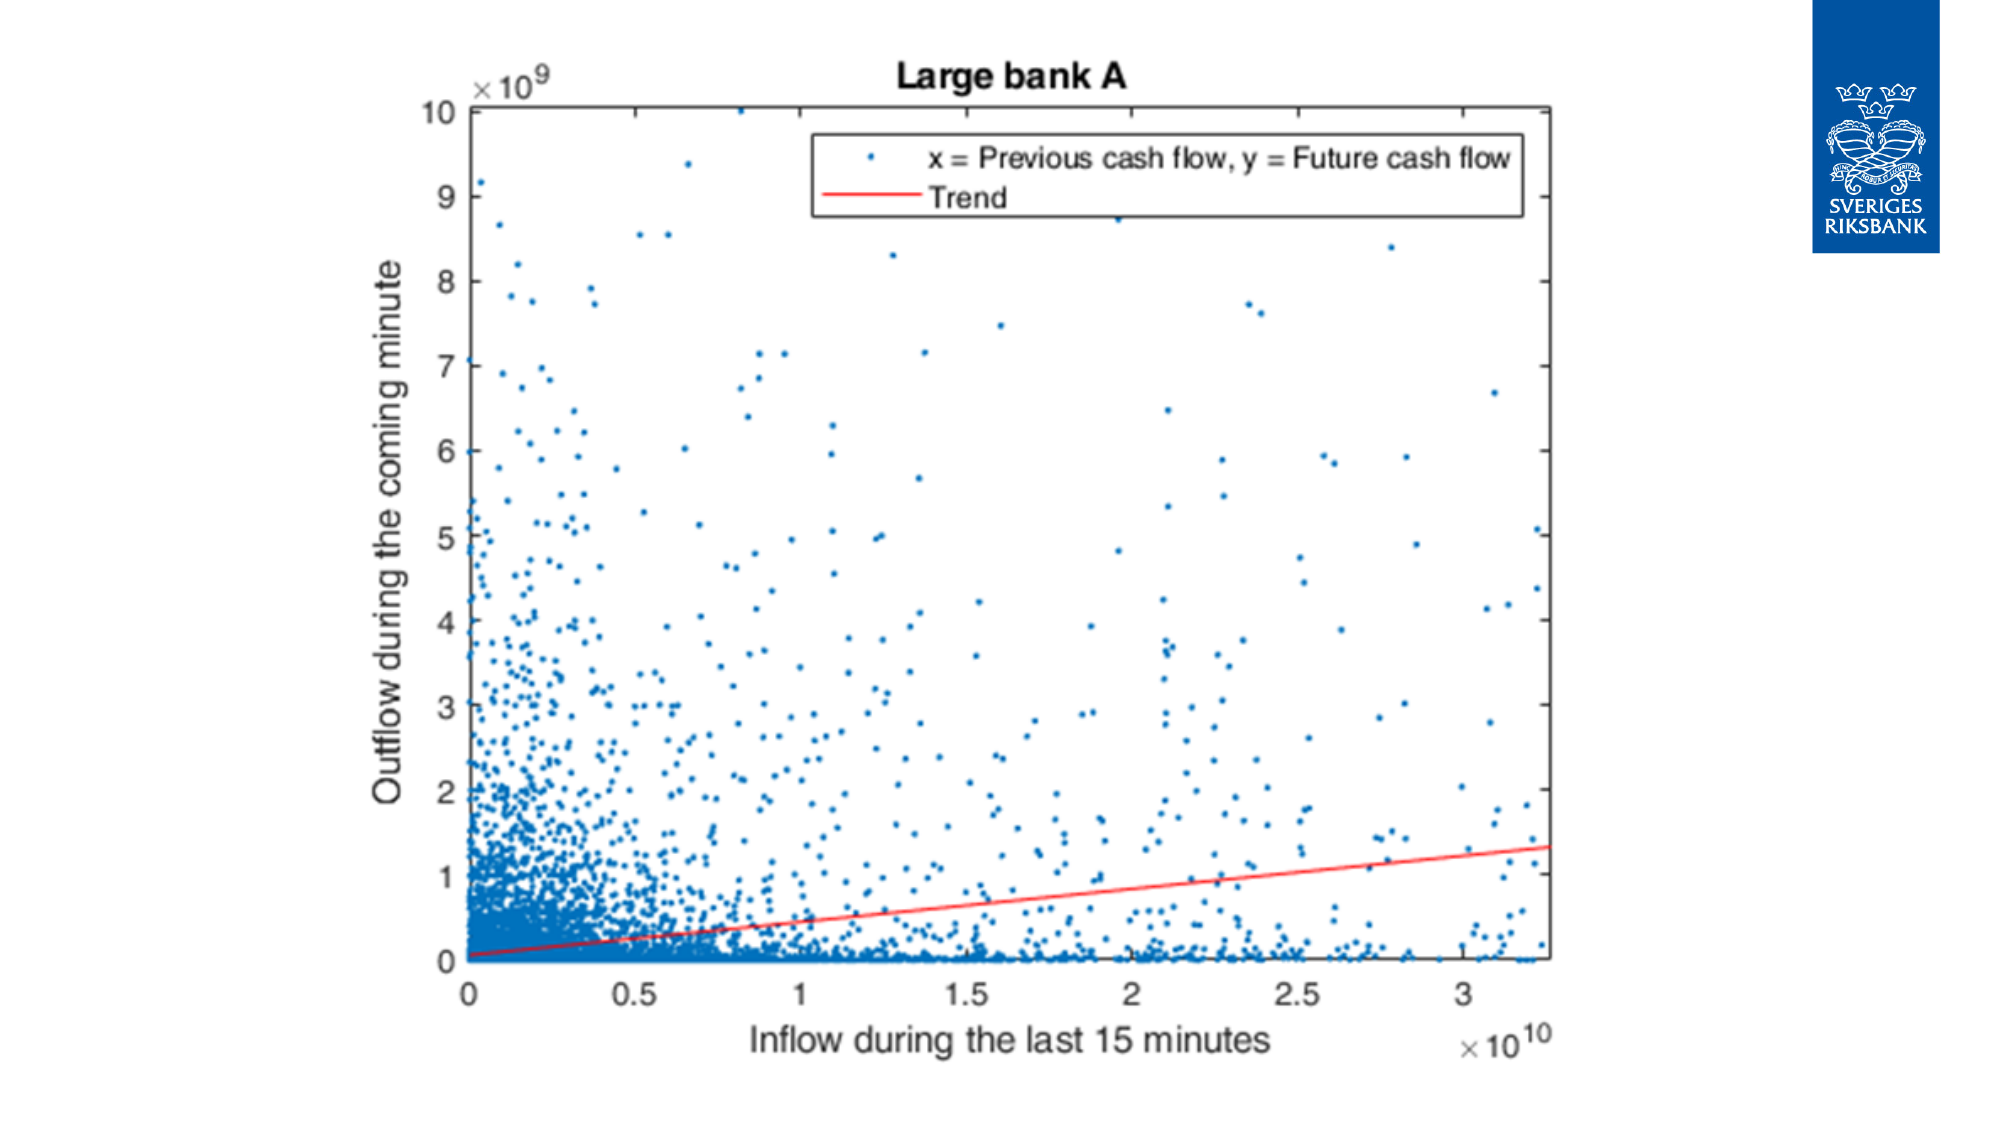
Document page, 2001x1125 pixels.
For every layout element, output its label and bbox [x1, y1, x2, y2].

picture [288, 29, 1684, 1075]
picture [1811, 0, 1941, 254]
